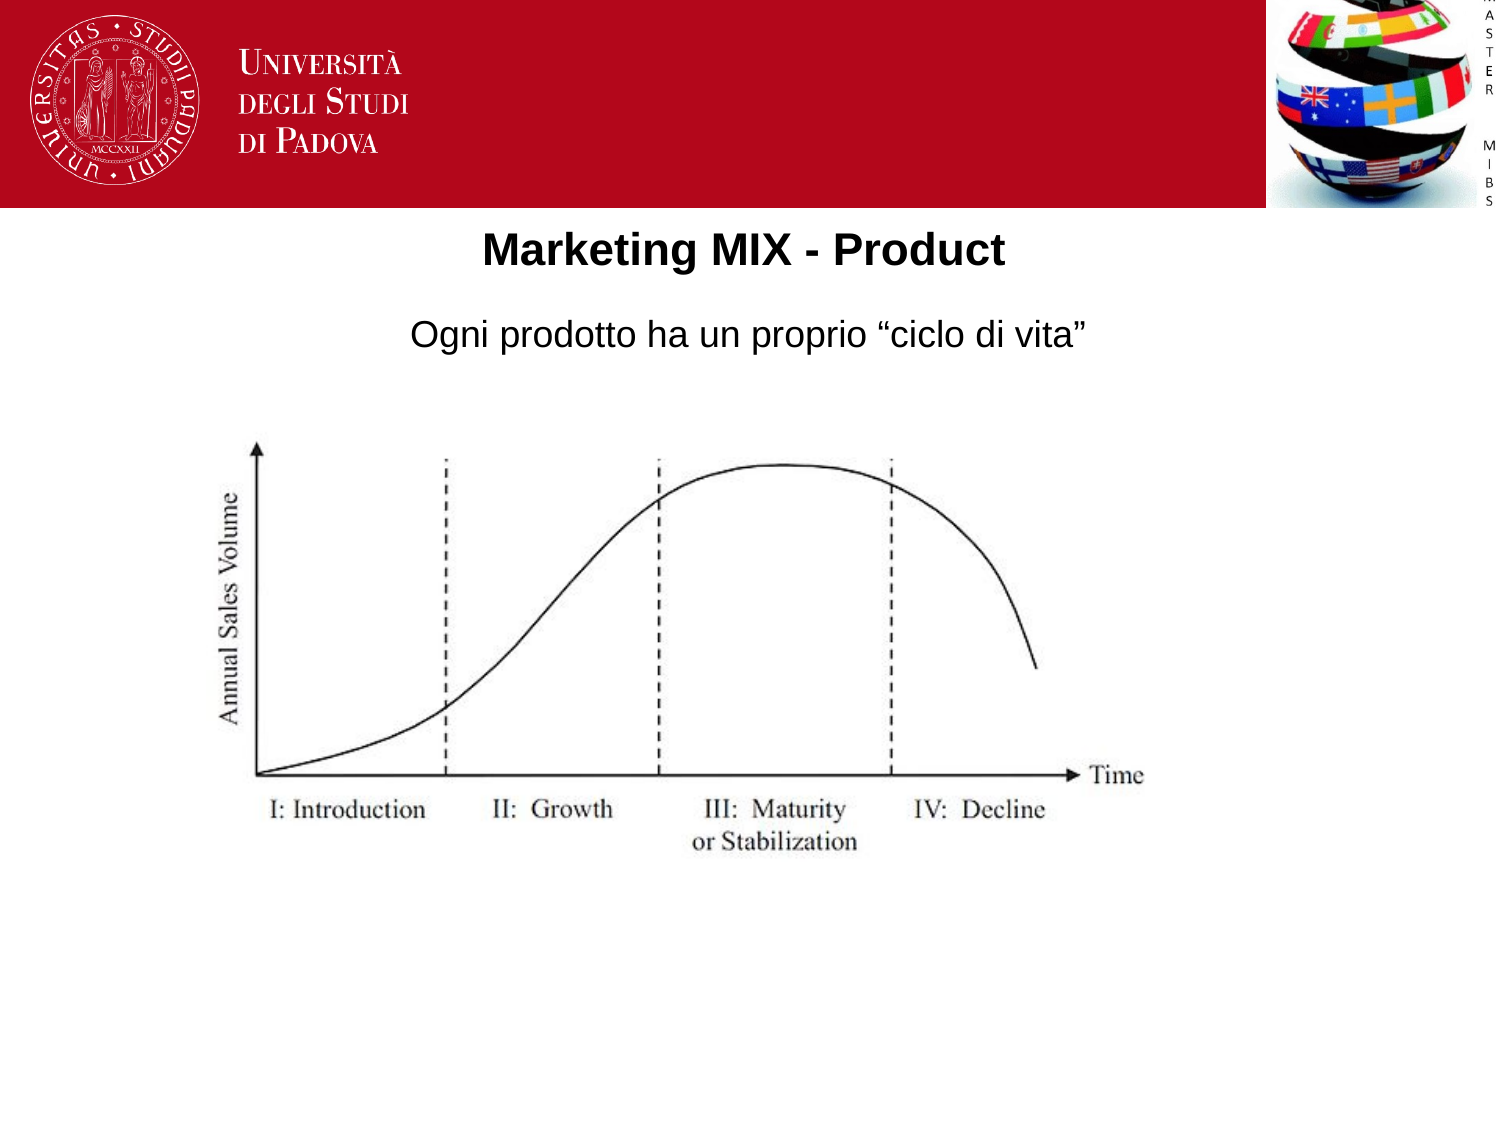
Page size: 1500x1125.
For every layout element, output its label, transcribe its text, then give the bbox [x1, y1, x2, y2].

picture [206, 420, 1165, 862]
text_box [0, 0, 1260, 208]
text_box Marketing MIX - Product [123, 184, 1365, 282]
picture [1266, 0, 1500, 209]
picture [29, 15, 408, 185]
text_box Ogni prodotto ha un proprio “ciclo di vita” [28, 302, 1457, 408]
